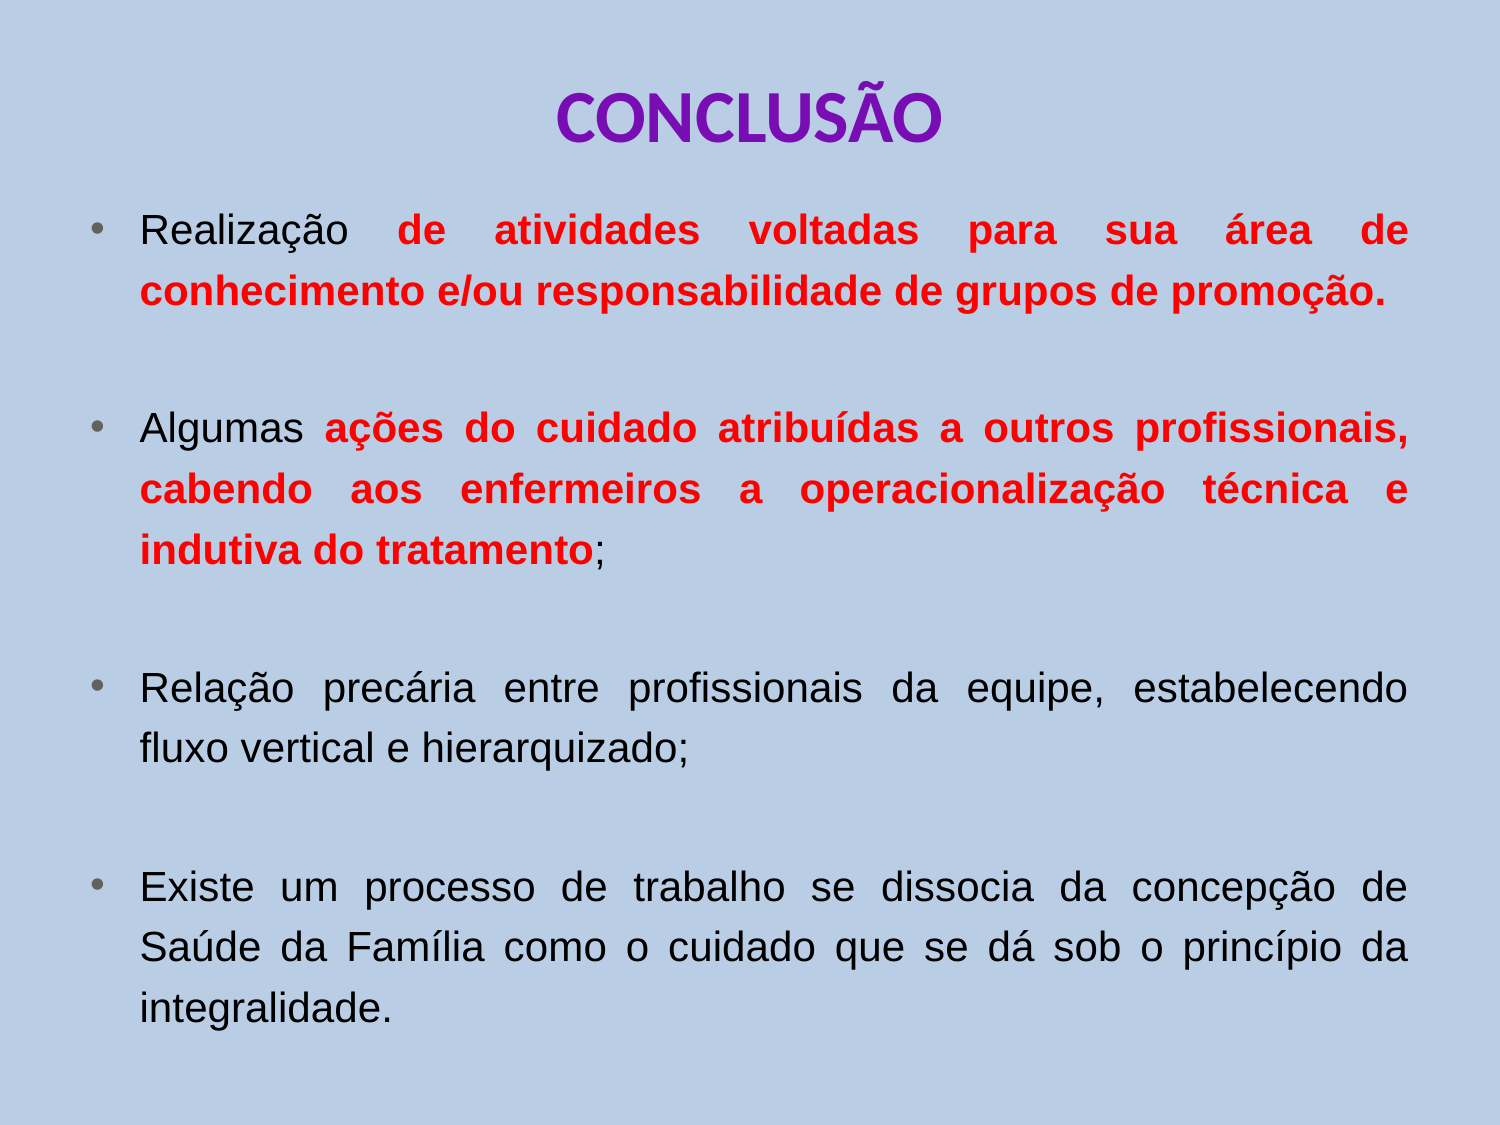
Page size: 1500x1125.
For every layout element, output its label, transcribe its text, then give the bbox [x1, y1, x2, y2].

title CONCLUSÃO [75, 19, 1425, 184]
list Realização de atividades voltadas para sua área de conhecimento e/ou responsabilidade de grupos de promoção. Algumas ações do cuidado atribuídas a outros profissionais, cabendo aos enfermeiros a operacionalização técnica e indutiva do tratamento; Relação precária entre profissionais da equipe, estabelecendo fluxo vertical e hierarquizado; Existe um processo de trabalho se dissocia da concepção de Saúde da Família como o cuidado que se dá sob o princípio da integralidade. [75, 184, 1425, 1102]
